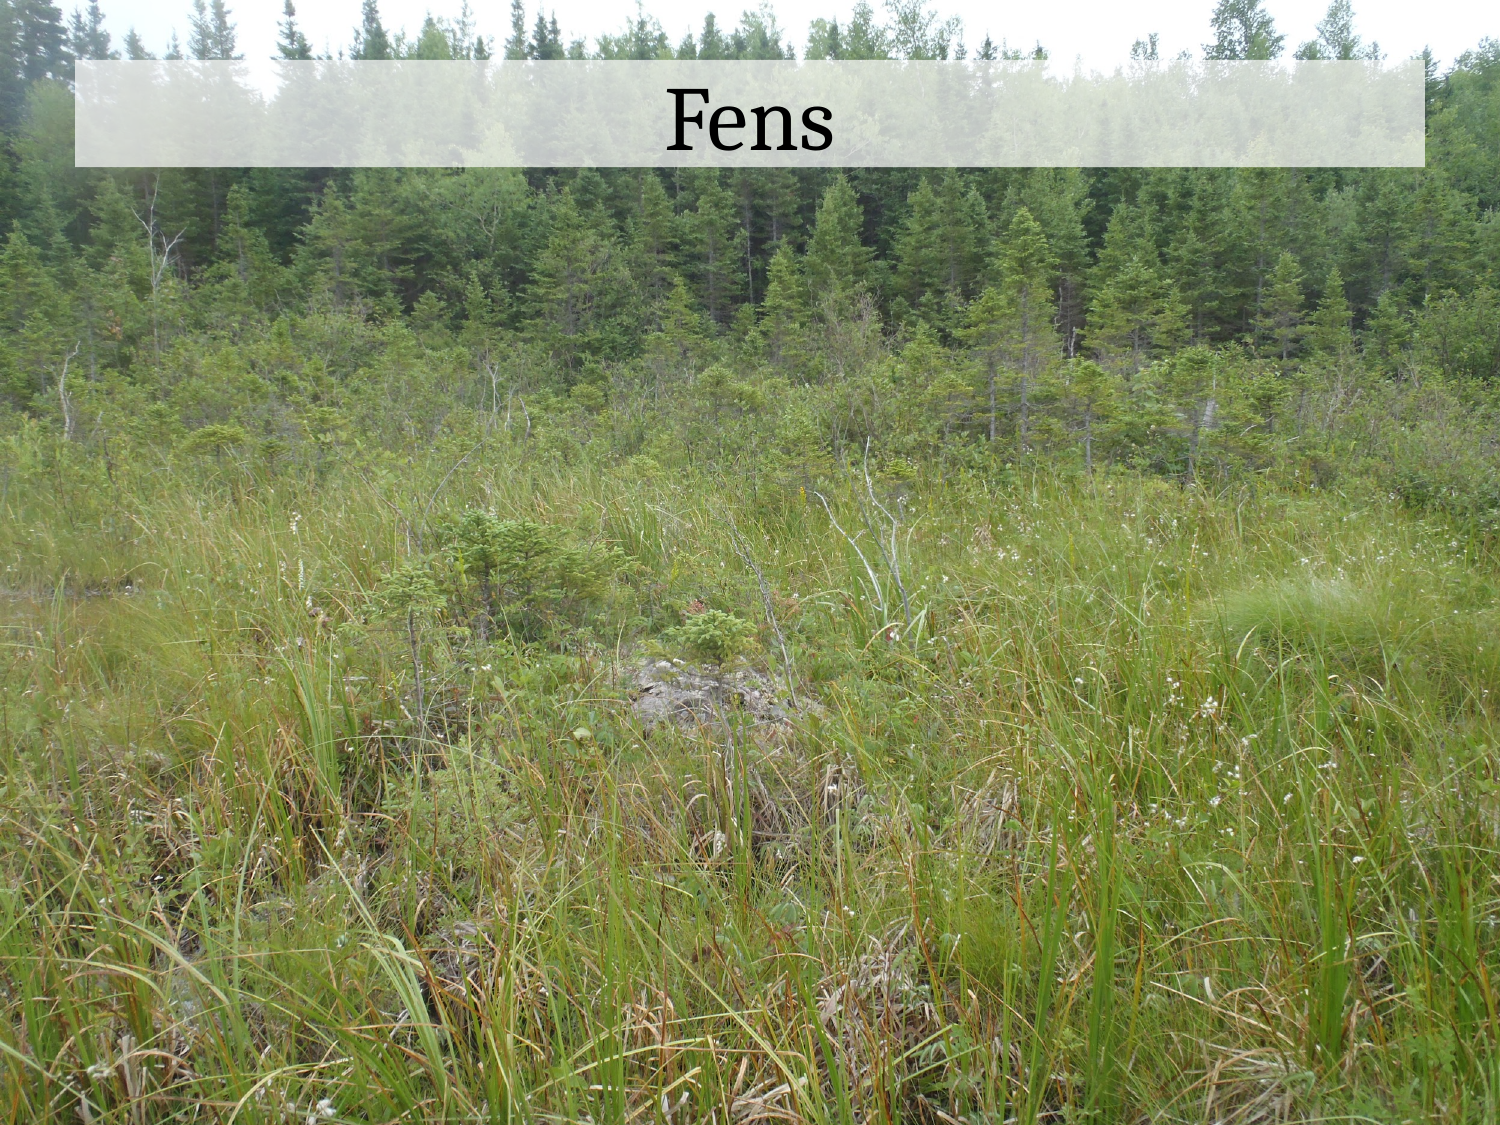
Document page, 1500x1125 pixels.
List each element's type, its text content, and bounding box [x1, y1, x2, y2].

title Fens [75, 59, 1425, 168]
picture [0, 0, 1500, 1125]
